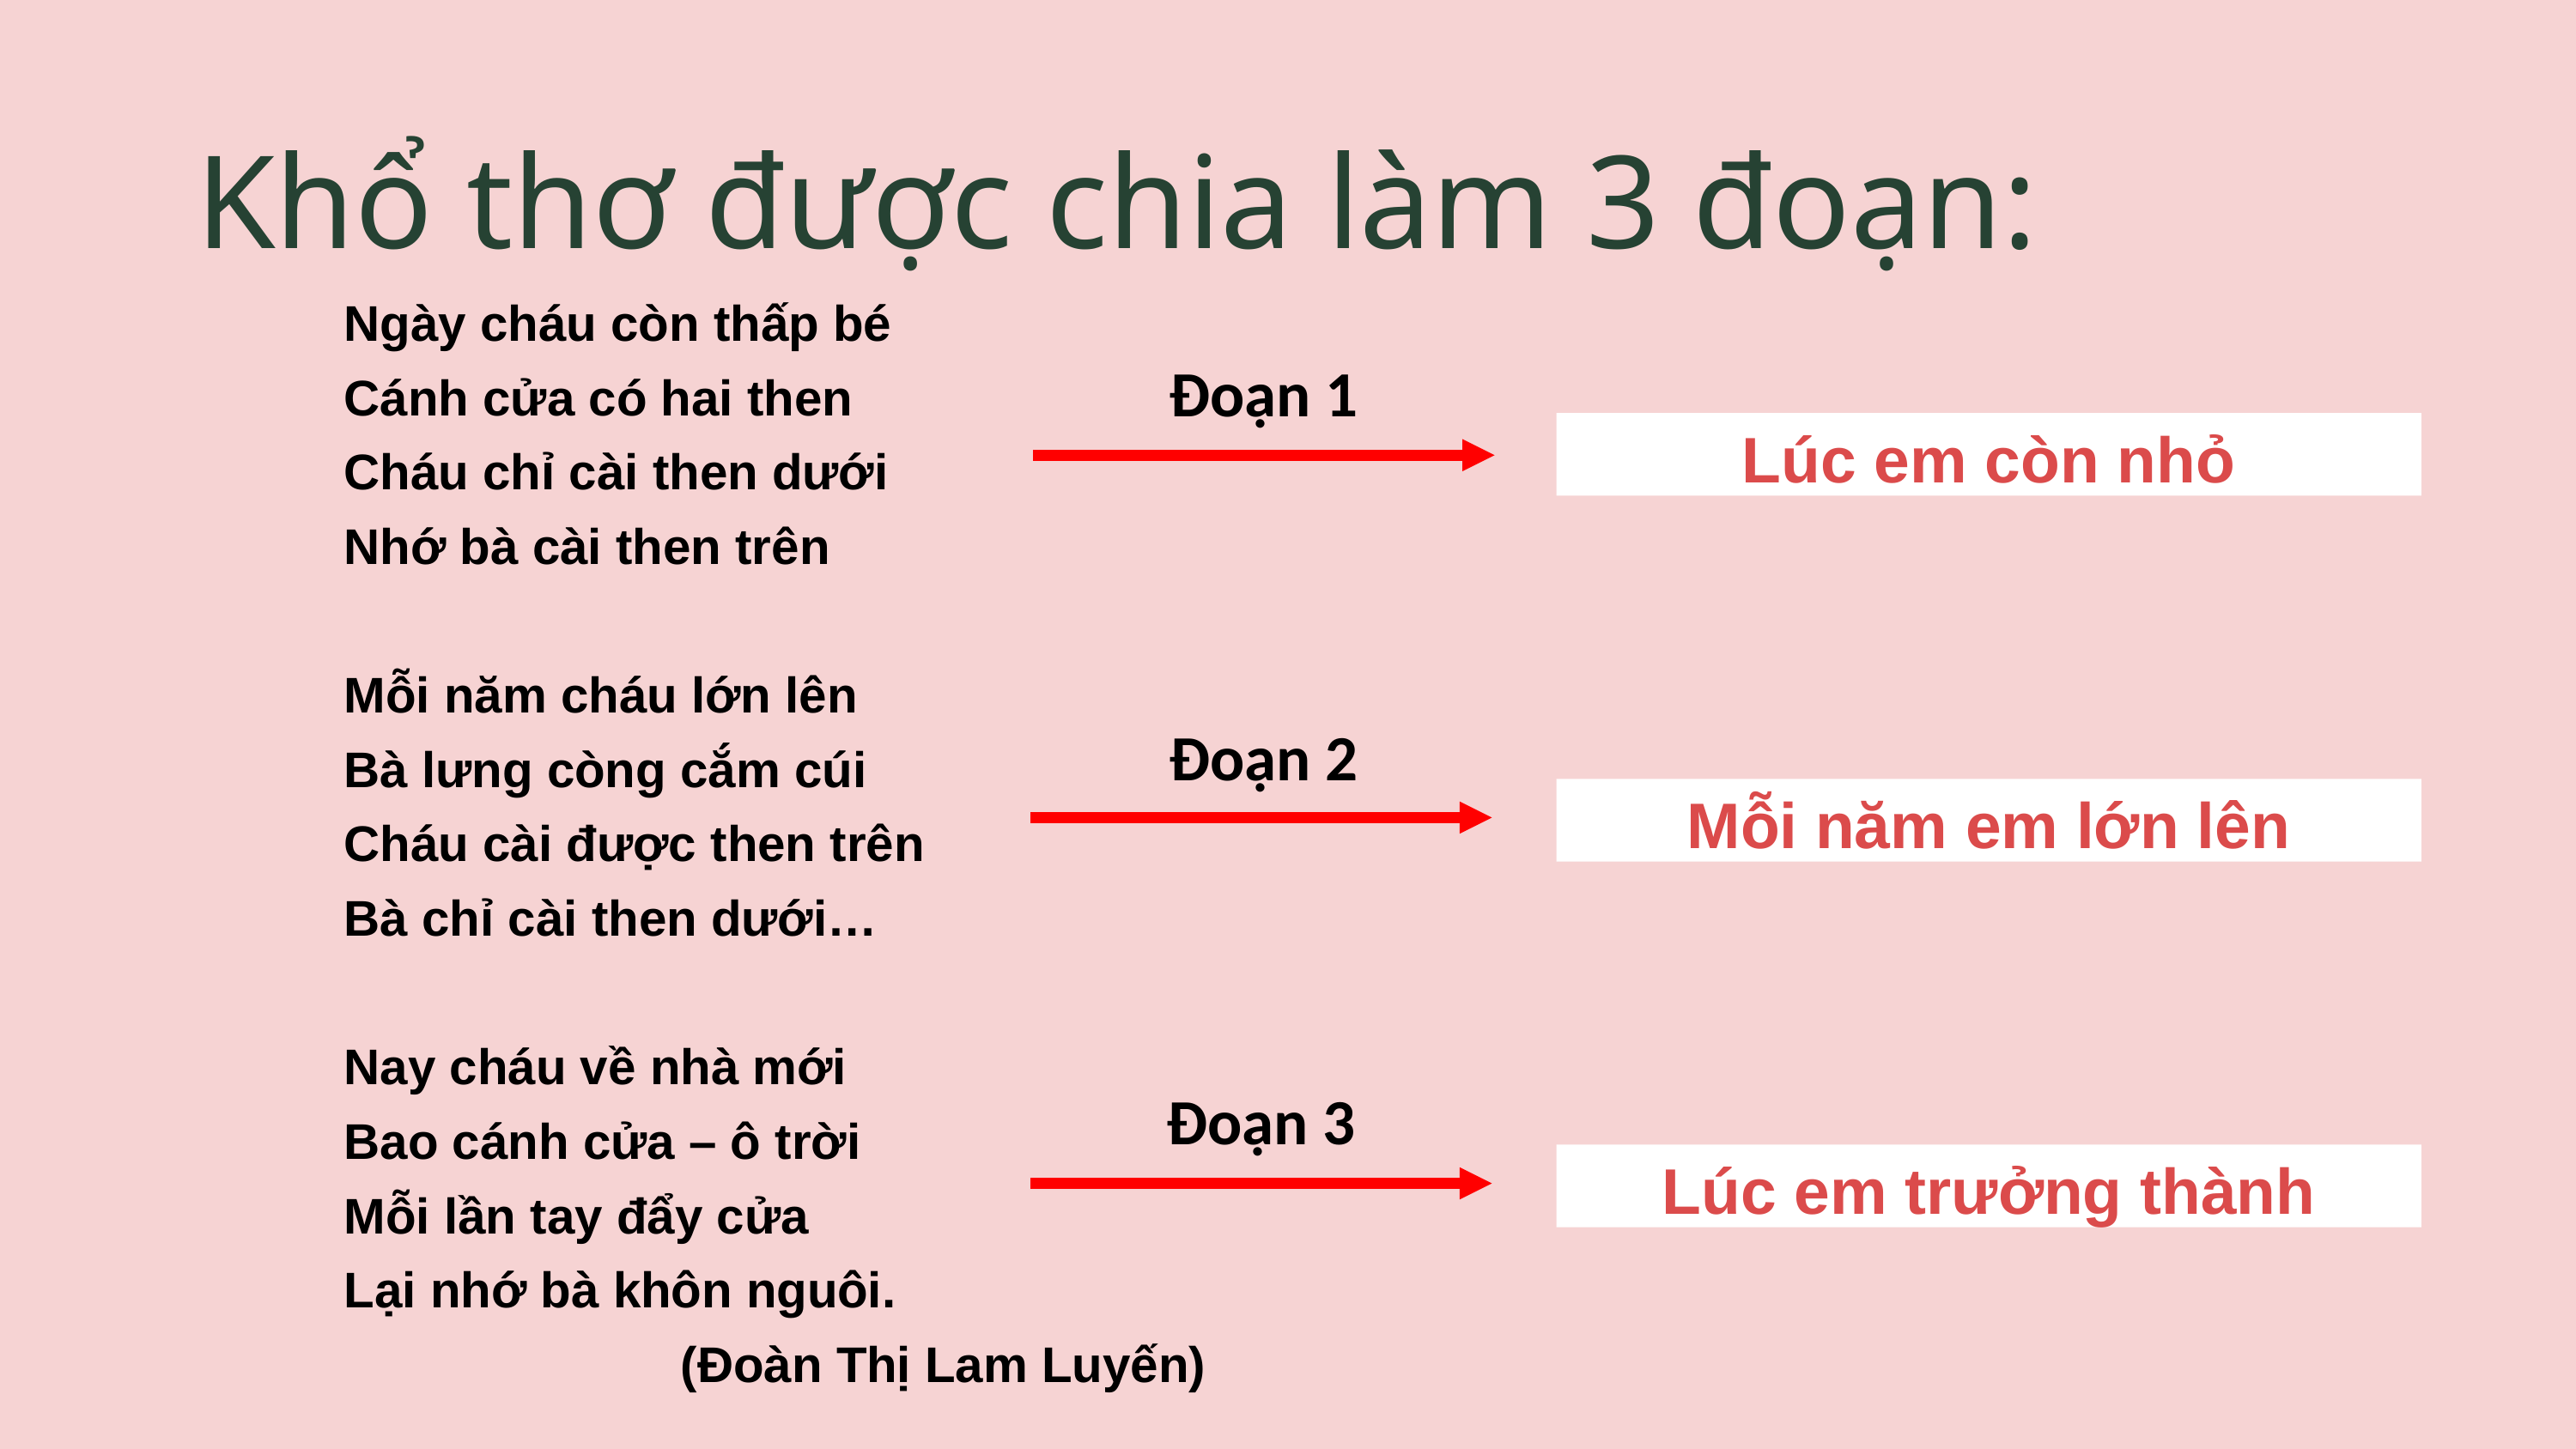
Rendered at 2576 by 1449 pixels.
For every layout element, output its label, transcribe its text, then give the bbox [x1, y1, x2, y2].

text_box Lúc em trưởng thành [1556, 1144, 2421, 1228]
text_box Đoạn 2 [1113, 710, 1414, 801]
text_box Lúc em còn nhỏ [1556, 413, 2421, 496]
text_box Đoạn 3 [1110, 1074, 1412, 1165]
text_box Khổ thơ được chia làm 3 đoạn: [196, 118, 2380, 275]
text_box Đoạn 1 [1113, 346, 1414, 436]
text_box Mỗi năm em lớn lên [1556, 779, 2421, 862]
text_box Ngày cháu còn thấp bé Cánh cửa có hai then Cháu chỉ cài then dưới Nhớ bà cài then trên Mỗi năm cháu lớn lên Bà lưng còng cắm cúi Cháu cài được then trên Bà chỉ cài then dưới… Nay cháu về nhà mới Bao cánh cửa – ô trời Mỗi lần tay đẩy cửa Lại nhớ bà khôn nguôi. (Đoàn Thị Lam Luyến) [331, 284, 1556, 1449]
